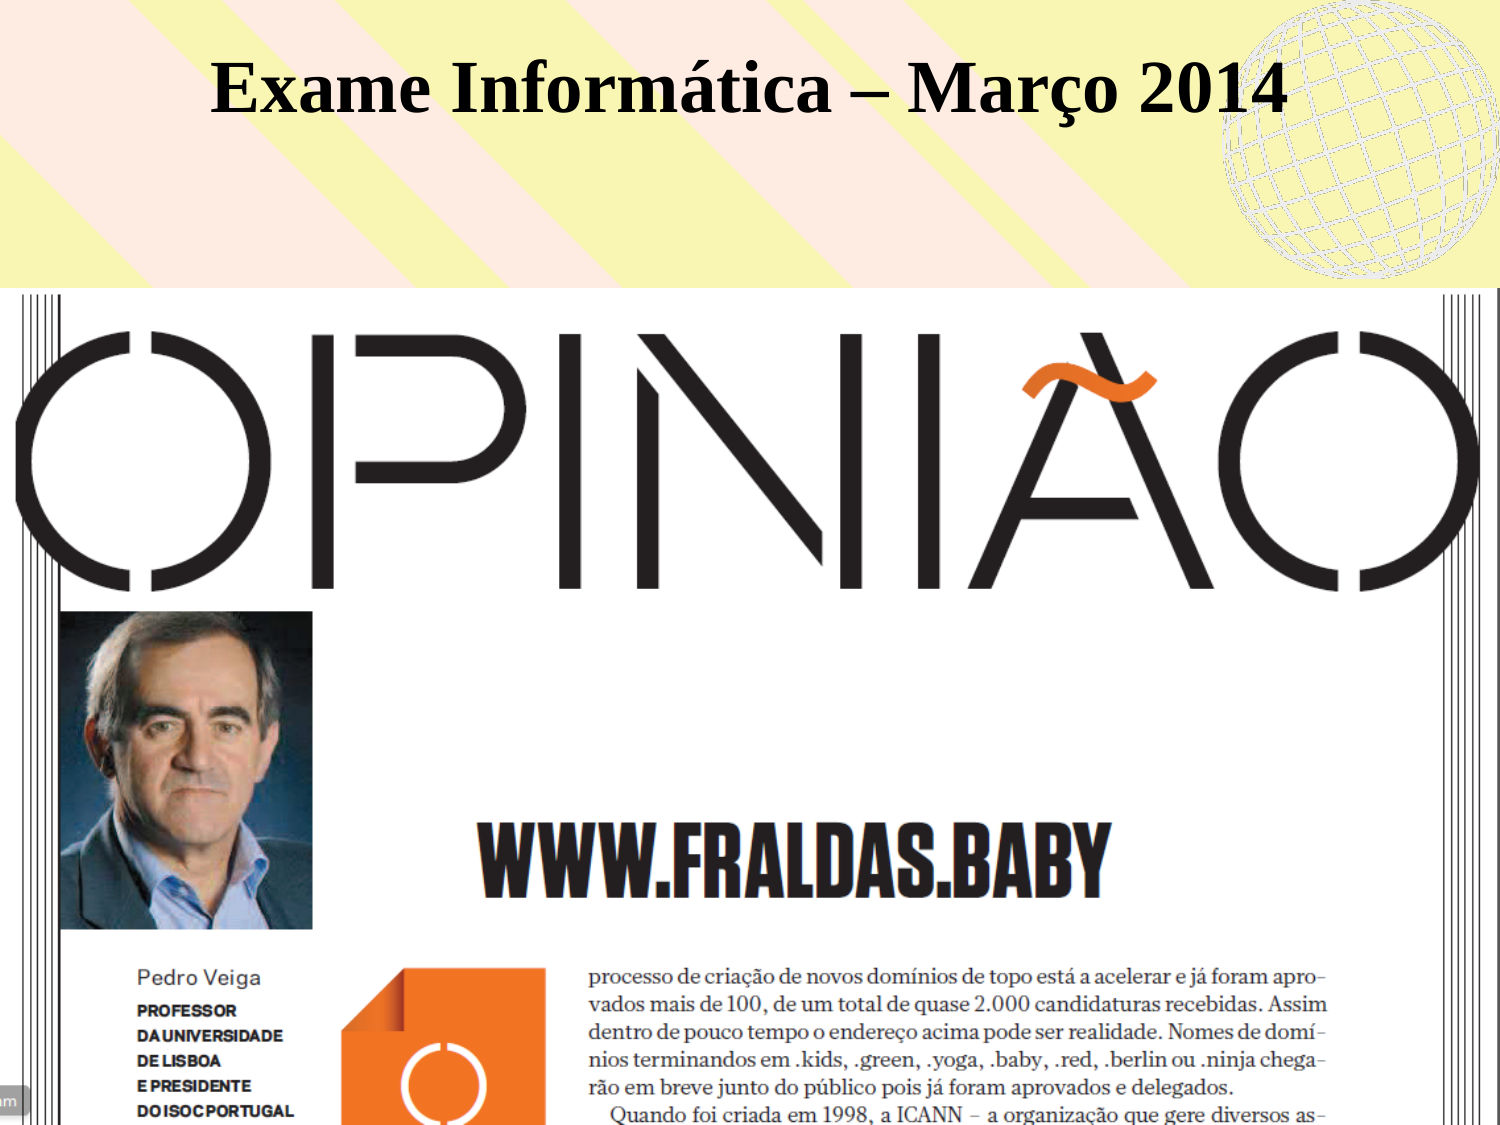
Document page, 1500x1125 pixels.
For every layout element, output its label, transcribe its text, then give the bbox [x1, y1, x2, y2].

text_box Exame Informática – Março 2014 [162, 40, 1338, 229]
picture [0, 288, 1500, 1125]
picture [1222, 0, 1500, 279]
